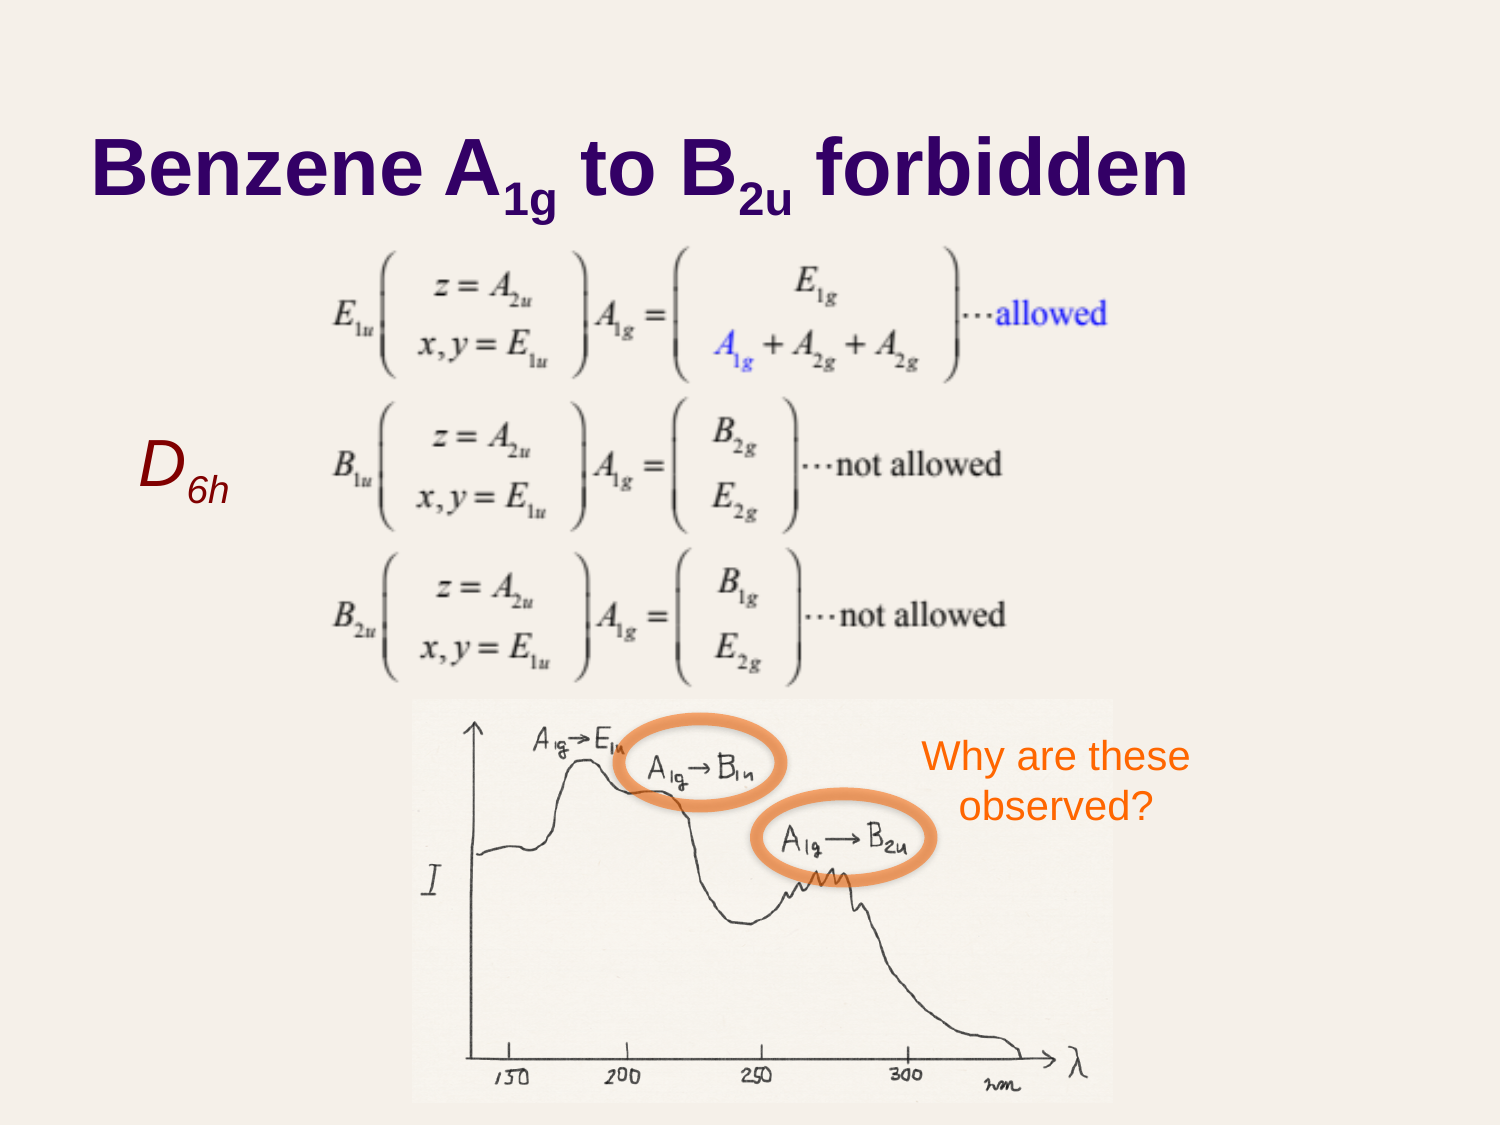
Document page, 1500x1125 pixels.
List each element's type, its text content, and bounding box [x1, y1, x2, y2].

title Benzene A1g to B2u forbidden [75, 20, 1425, 233]
text_box Why are these observed? [1116, 721, 1275, 837]
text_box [327, 240, 1113, 688]
text_box D6h [123, 412, 245, 519]
picture [412, 699, 1113, 1103]
